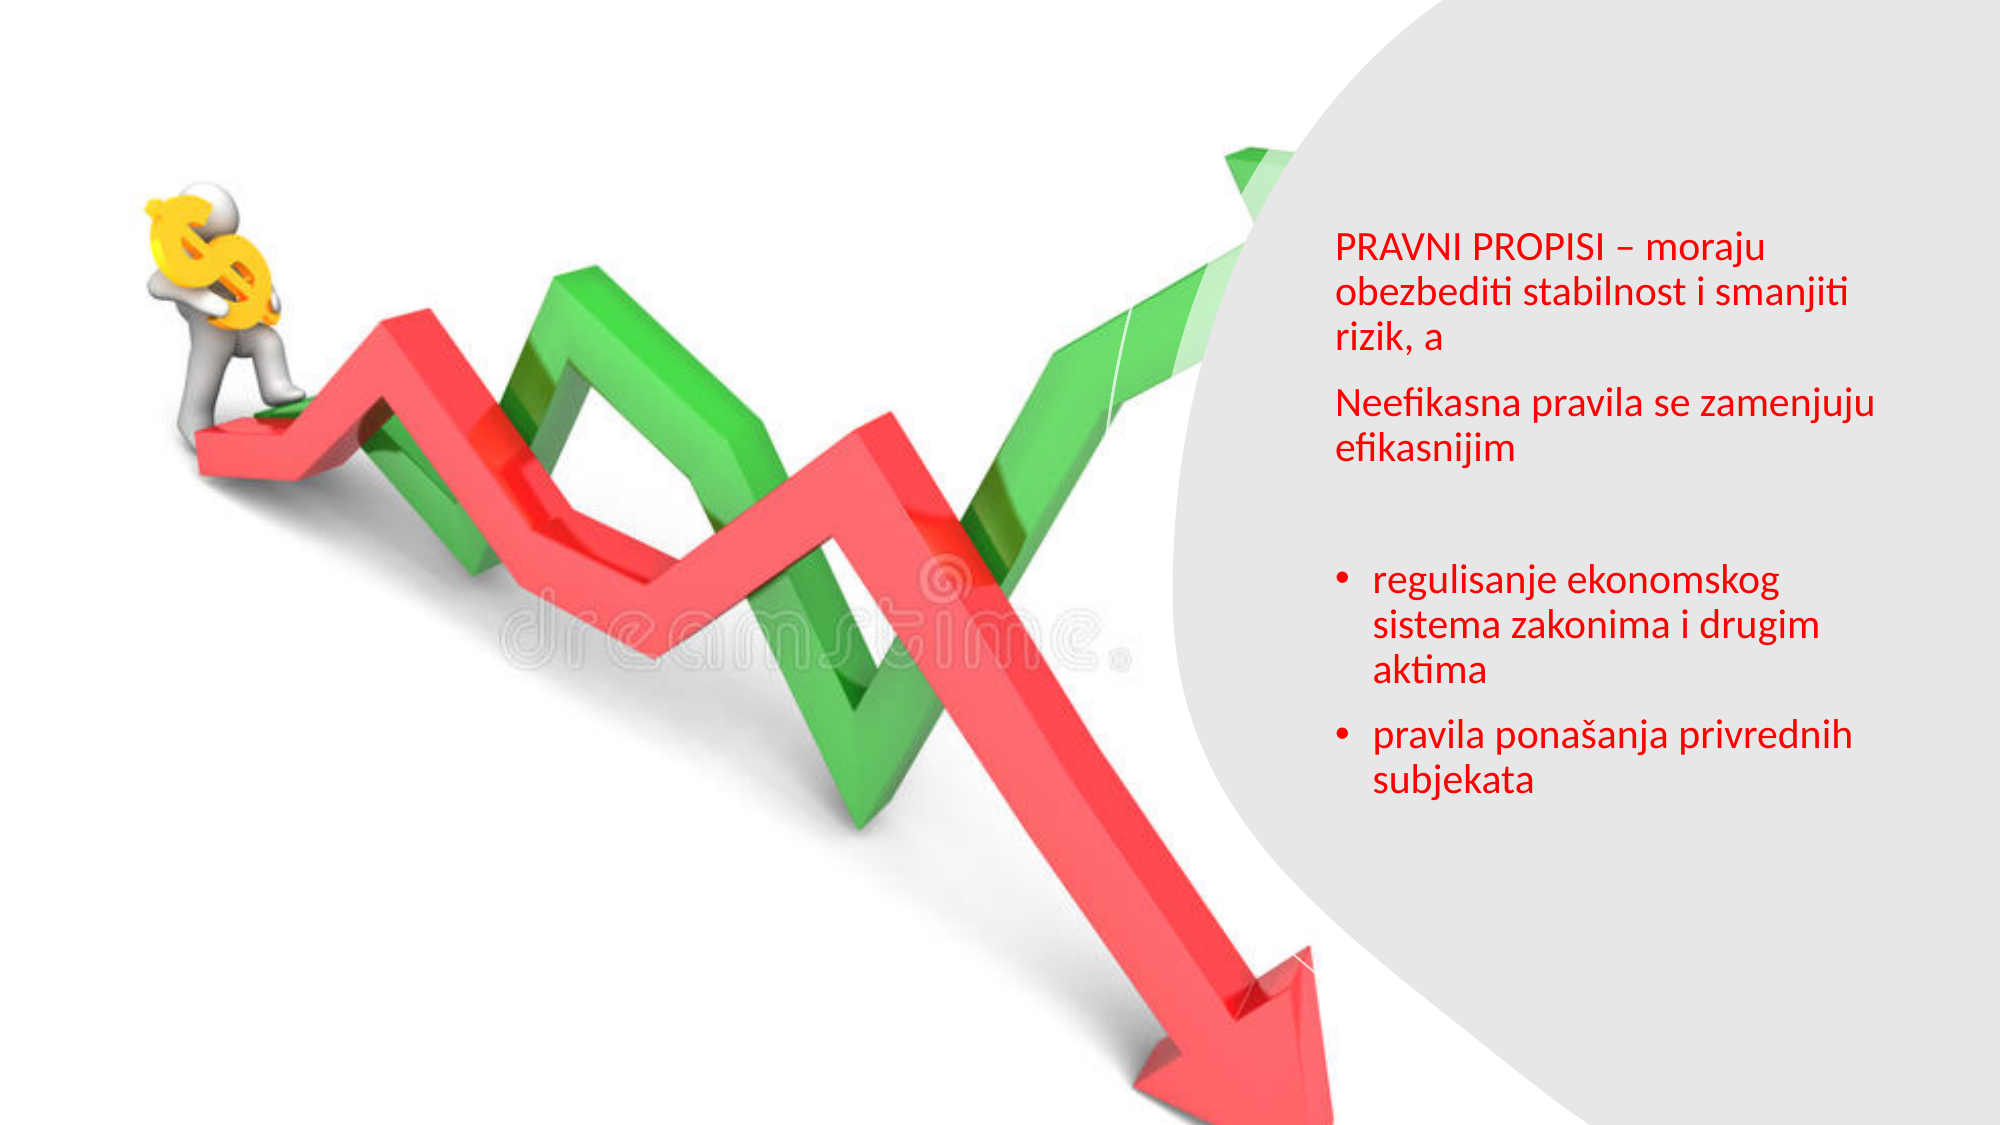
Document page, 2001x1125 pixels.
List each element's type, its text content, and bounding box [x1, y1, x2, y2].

list PRAVNI PROPISI – moraju obezbediti stabilnost i smanjiti rizik, a Neefikasna pravila se zamenjuju efikasnijim regulisanje ekonomskog sistema zakonima i drugim aktima pravila ponašanja privrednih subjekata [1632, 217, 1917, 890]
picture [0, 0, 1632, 1125]
text_box [1632, 0, 2000, 1125]
